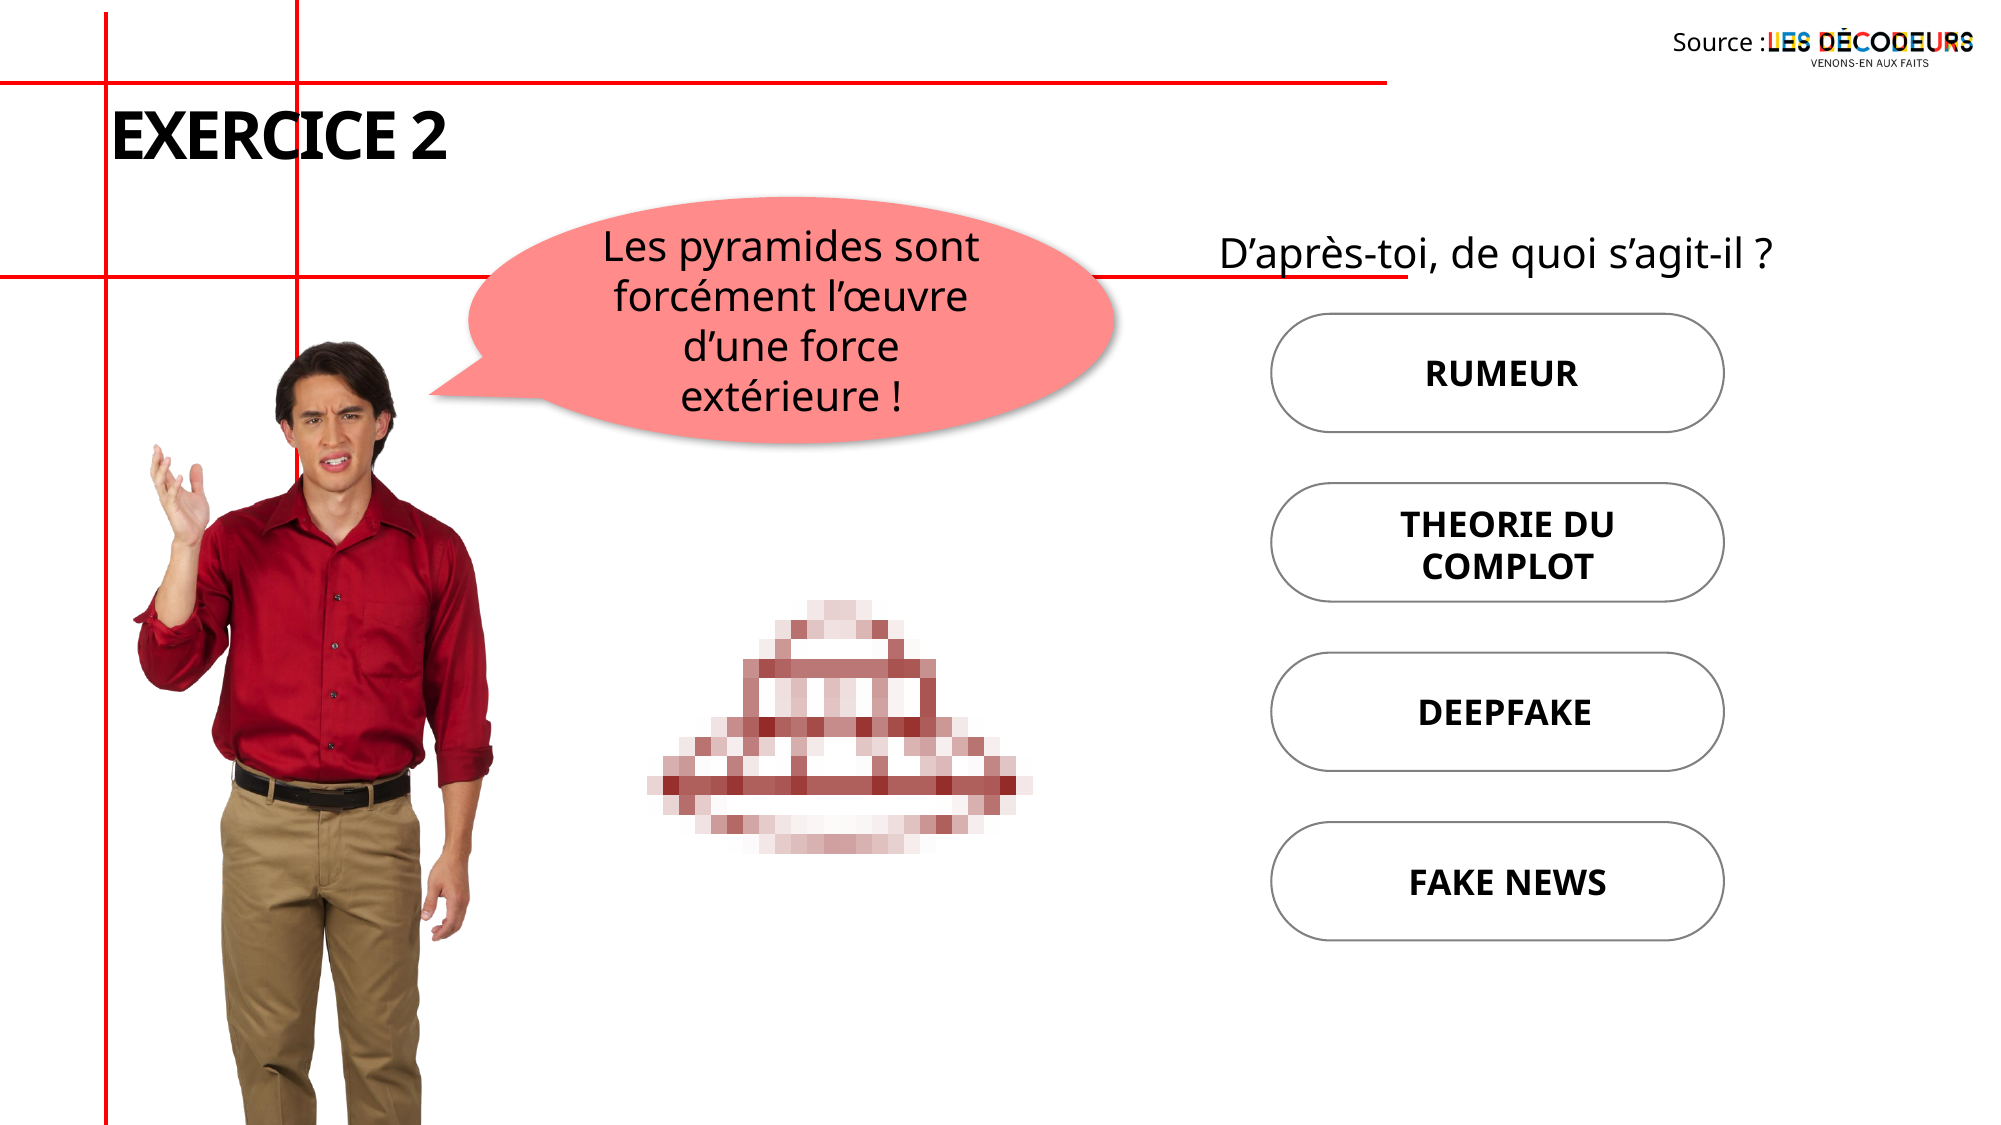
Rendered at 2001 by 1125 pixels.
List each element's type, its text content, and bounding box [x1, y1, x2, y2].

text_box Source : [1658, 19, 1782, 64]
picture [128, 329, 497, 1125]
picture [615, 463, 1034, 855]
picture [1765, 28, 1977, 69]
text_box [1271, 313, 1725, 433]
text_box Les pyramides sont forcément l’œuvre d’une force extérieure ! [466, 194, 1116, 446]
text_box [1271, 482, 1725, 602]
text_box EXERCICE 2 [106, 82, 1906, 185]
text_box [1271, 652, 1725, 772]
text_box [1271, 821, 1725, 941]
text_box D’après-toi, de quoi s’agit-il ? [988, 219, 2000, 285]
